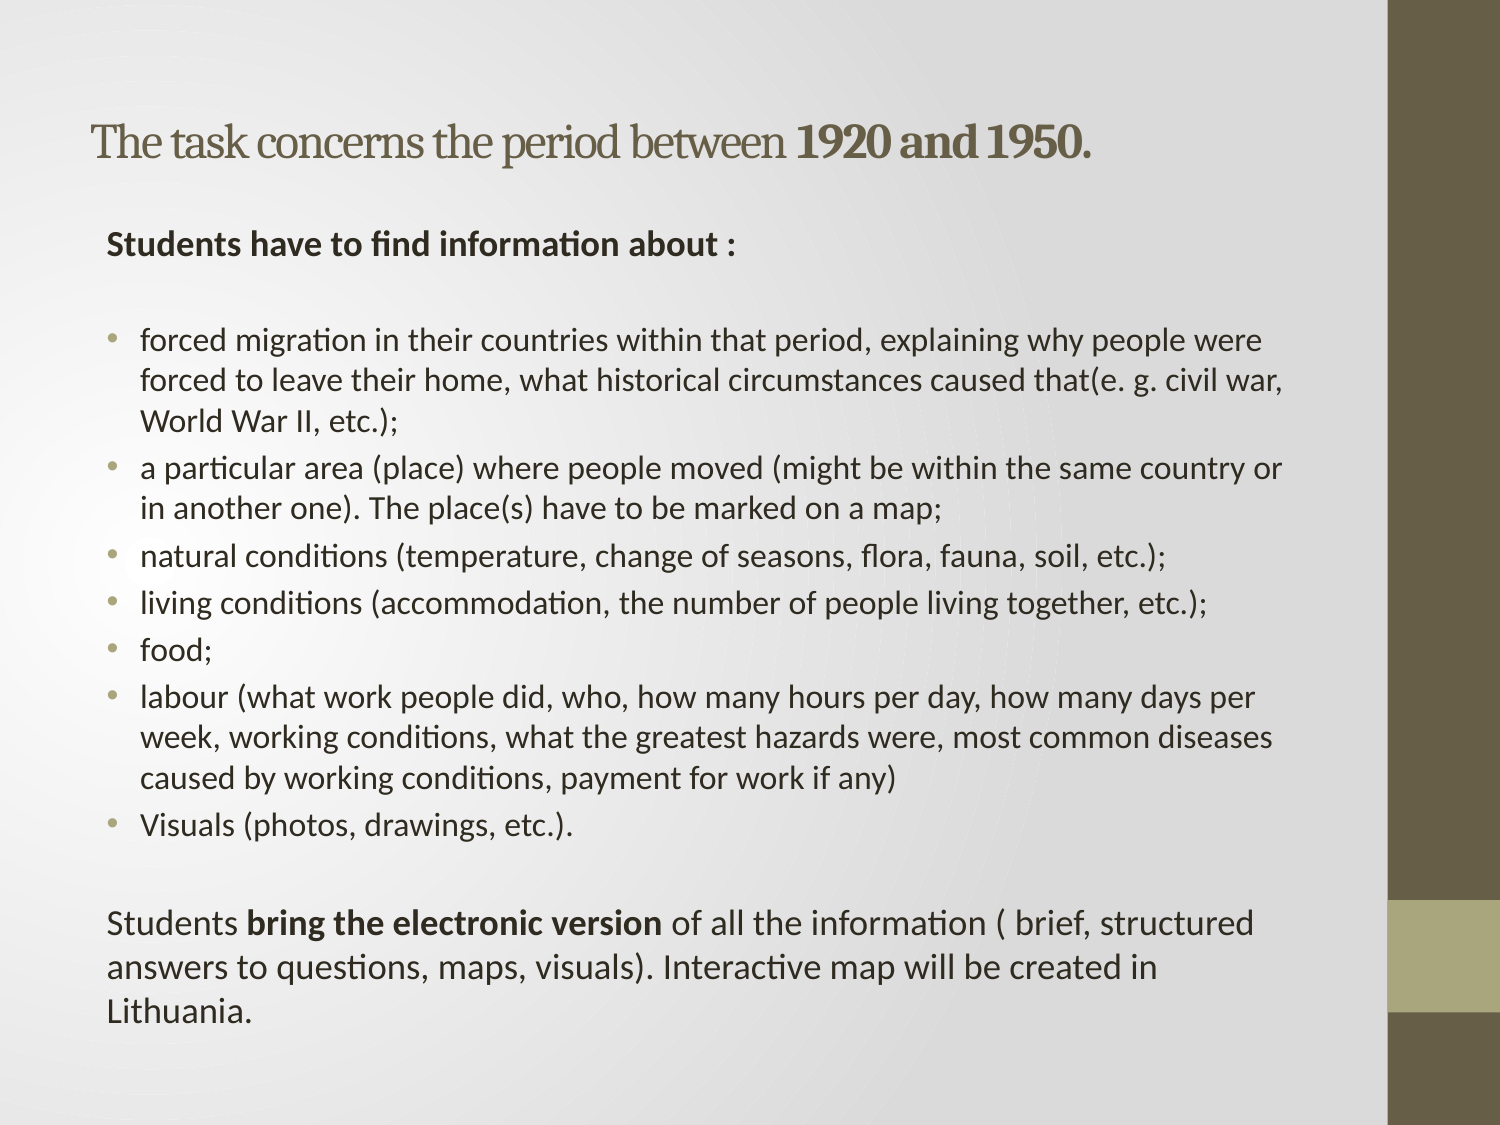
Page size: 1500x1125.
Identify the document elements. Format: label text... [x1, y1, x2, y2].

list Students have to find information about : forced migration in their countries within that period, explaining why people were forced to leave their home, what historical circumstances caused that(e. g. civil war, World War II, etc.); a particular area (place) where people moved (might be within the same country or in another one). The place(s) have to be marked on a map; natural conditions (temperature, change of seasons, flora, fauna, soil, etc.); living conditions (accommodation, the number of people living together, etc.); food; labour (what work people did, who, how many hours per day, how many days per week, working conditions, what the greatest hazards were, most common diseases caused by working conditions, payment for work if any) Visuals (photos, drawings, etc.). Students bring the electronic version of all the information ( brief, structured answers to questions, maps, visuals). Interactive map will be created in Lithuania. [75, 212, 1325, 1050]
title The task concerns the period between 1920 and 1950. [75, 45, 1325, 212]
